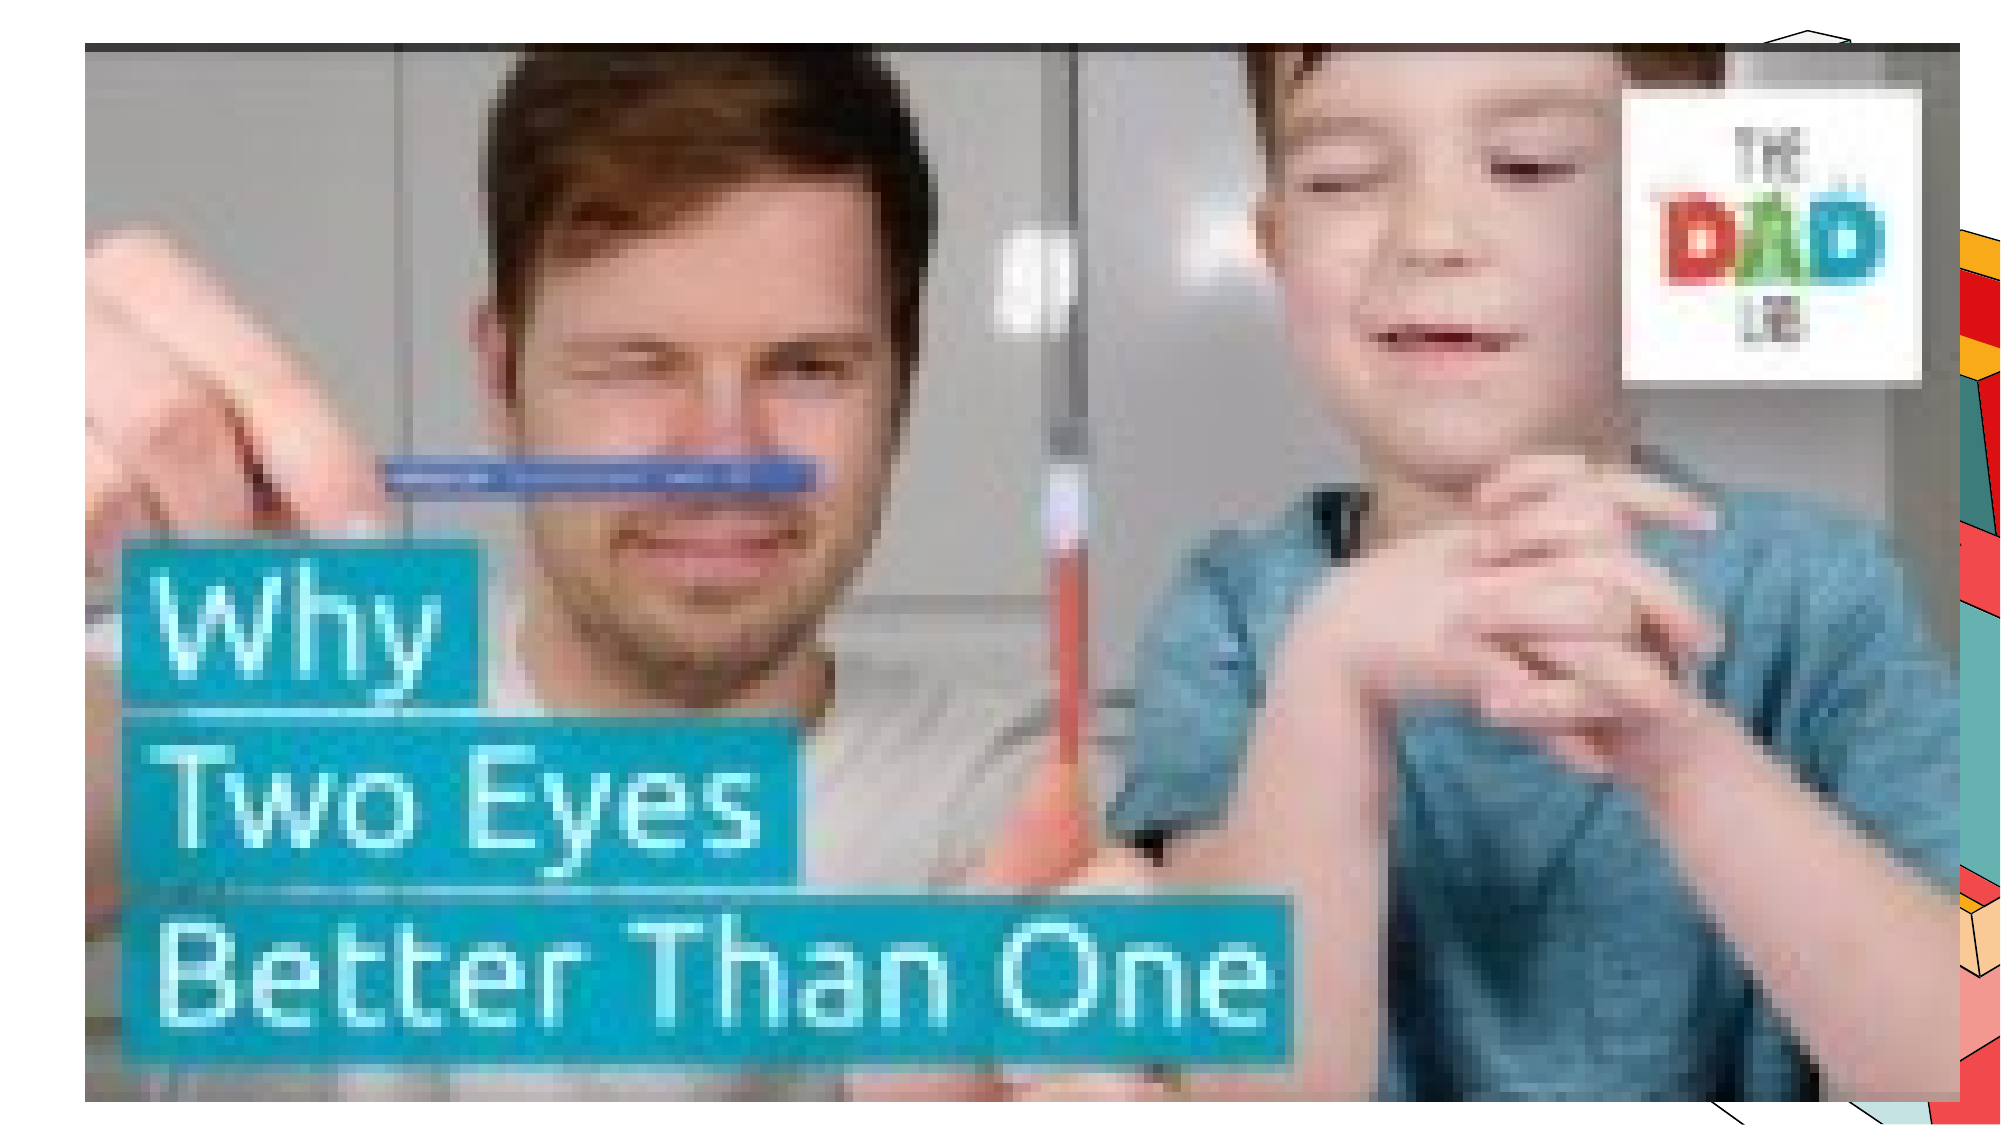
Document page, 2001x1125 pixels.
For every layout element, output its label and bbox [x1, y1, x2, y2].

text_box [84, 42, 1961, 1103]
